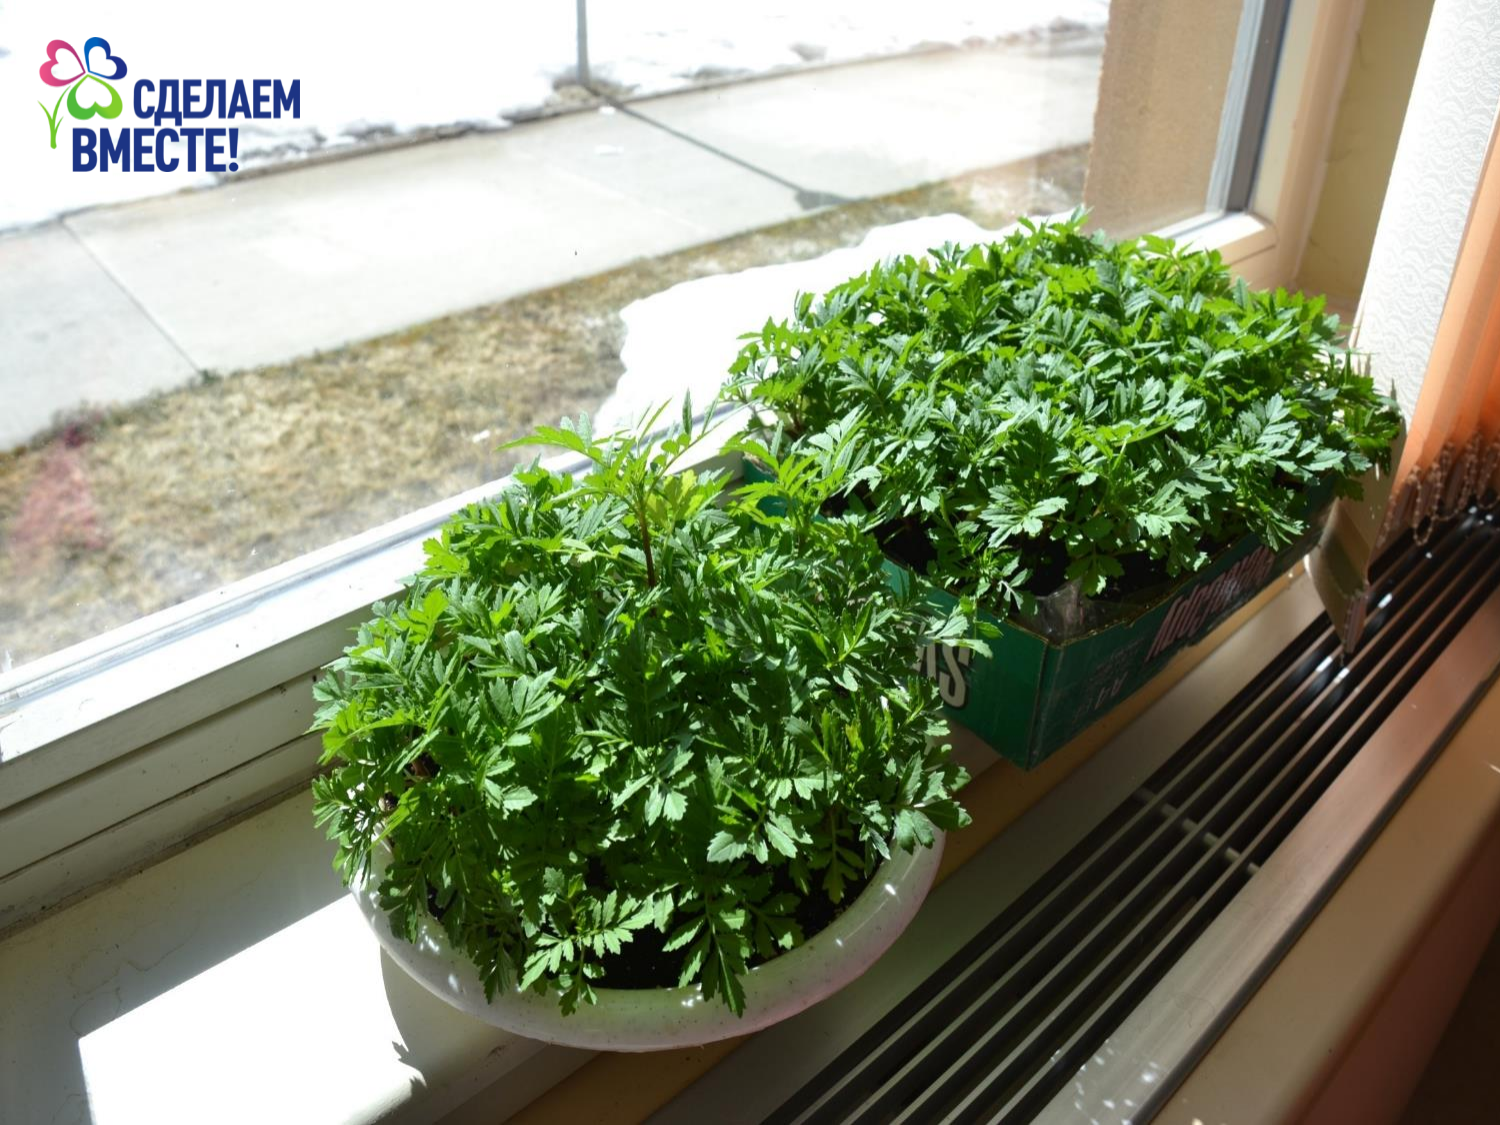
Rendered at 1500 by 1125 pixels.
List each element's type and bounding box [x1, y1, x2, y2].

list [0, 0, 1500, 1125]
picture [37, 37, 301, 172]
